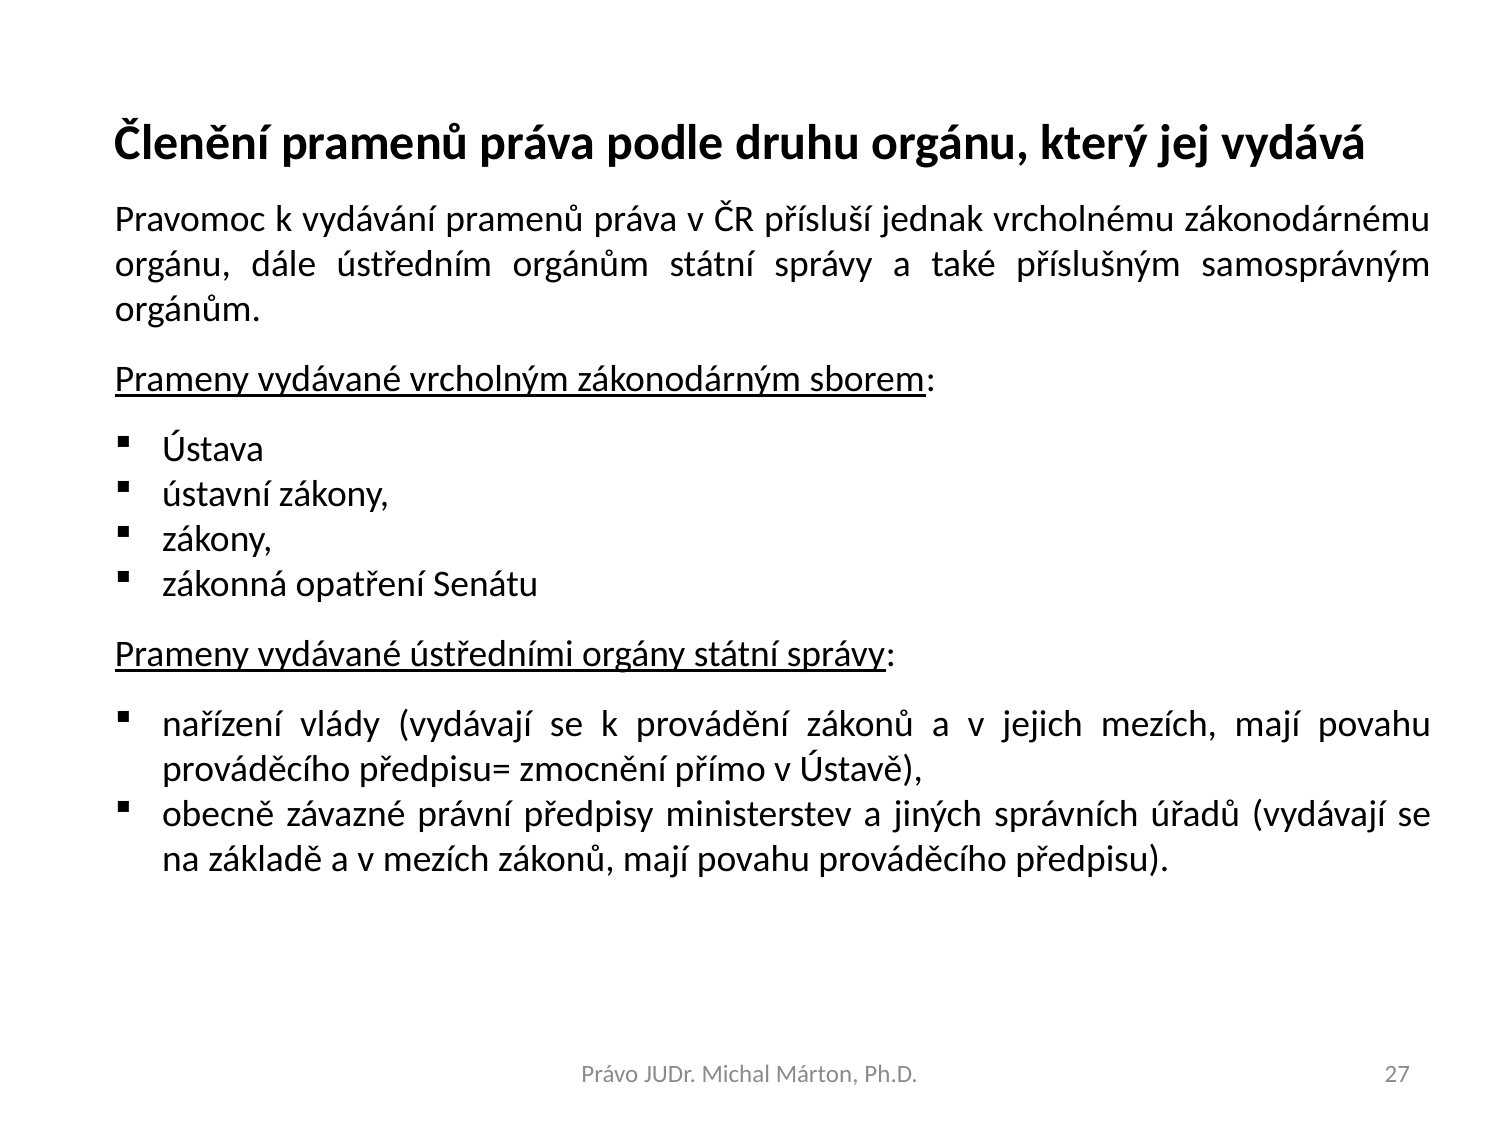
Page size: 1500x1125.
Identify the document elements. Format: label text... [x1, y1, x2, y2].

footer Právo JUDr. Michal Márton, Ph.D. [512, 1042, 988, 1103]
text_box Členění pramenů práva podle druhu orgánu, který jej vydává Pravomoc k vydávání pramenů práva v ČR přísluší jednak vrcholnému zákonodárnému orgánu, dále ústředním orgánům státní správy a také příslušným samosprávným orgánům. Prameny vydávané vrcholným zákonodárným sborem: Ústava ústavní zákony, zákony, zákonná opatření Senátu Prameny vydávané ústředními orgány státní správy: nařízení vlády (vydávají se k provádění zákonů a v jejich mezích, mají povahu prováděcího předpisu= zmocnění přímo v Ústavě), obecně závazné právní předpisy ministerstev a jiných správních úřadů (vydávají se na základě a v mezích zákonů, mají povahu prováděcího předpisu). [100, 101, 1447, 887]
slide_number 27 [1074, 1042, 1425, 1103]
